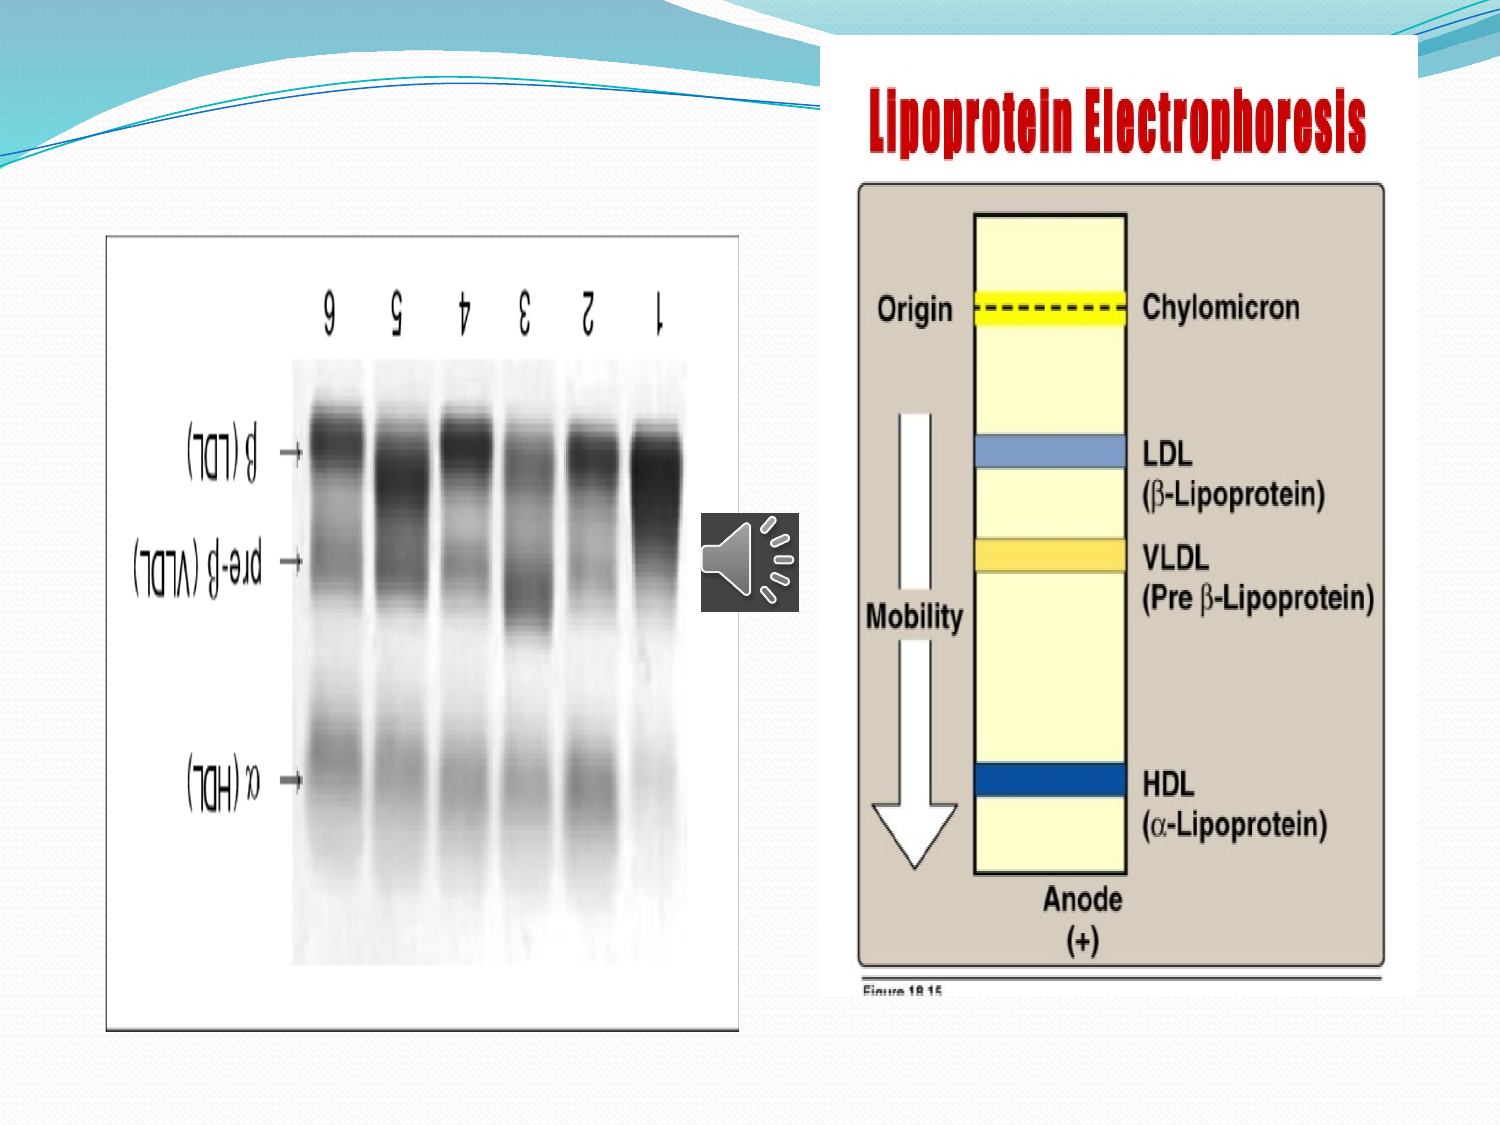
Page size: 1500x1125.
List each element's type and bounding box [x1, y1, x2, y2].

picture [105, 234, 801, 1032]
picture [820, 34, 1419, 997]
